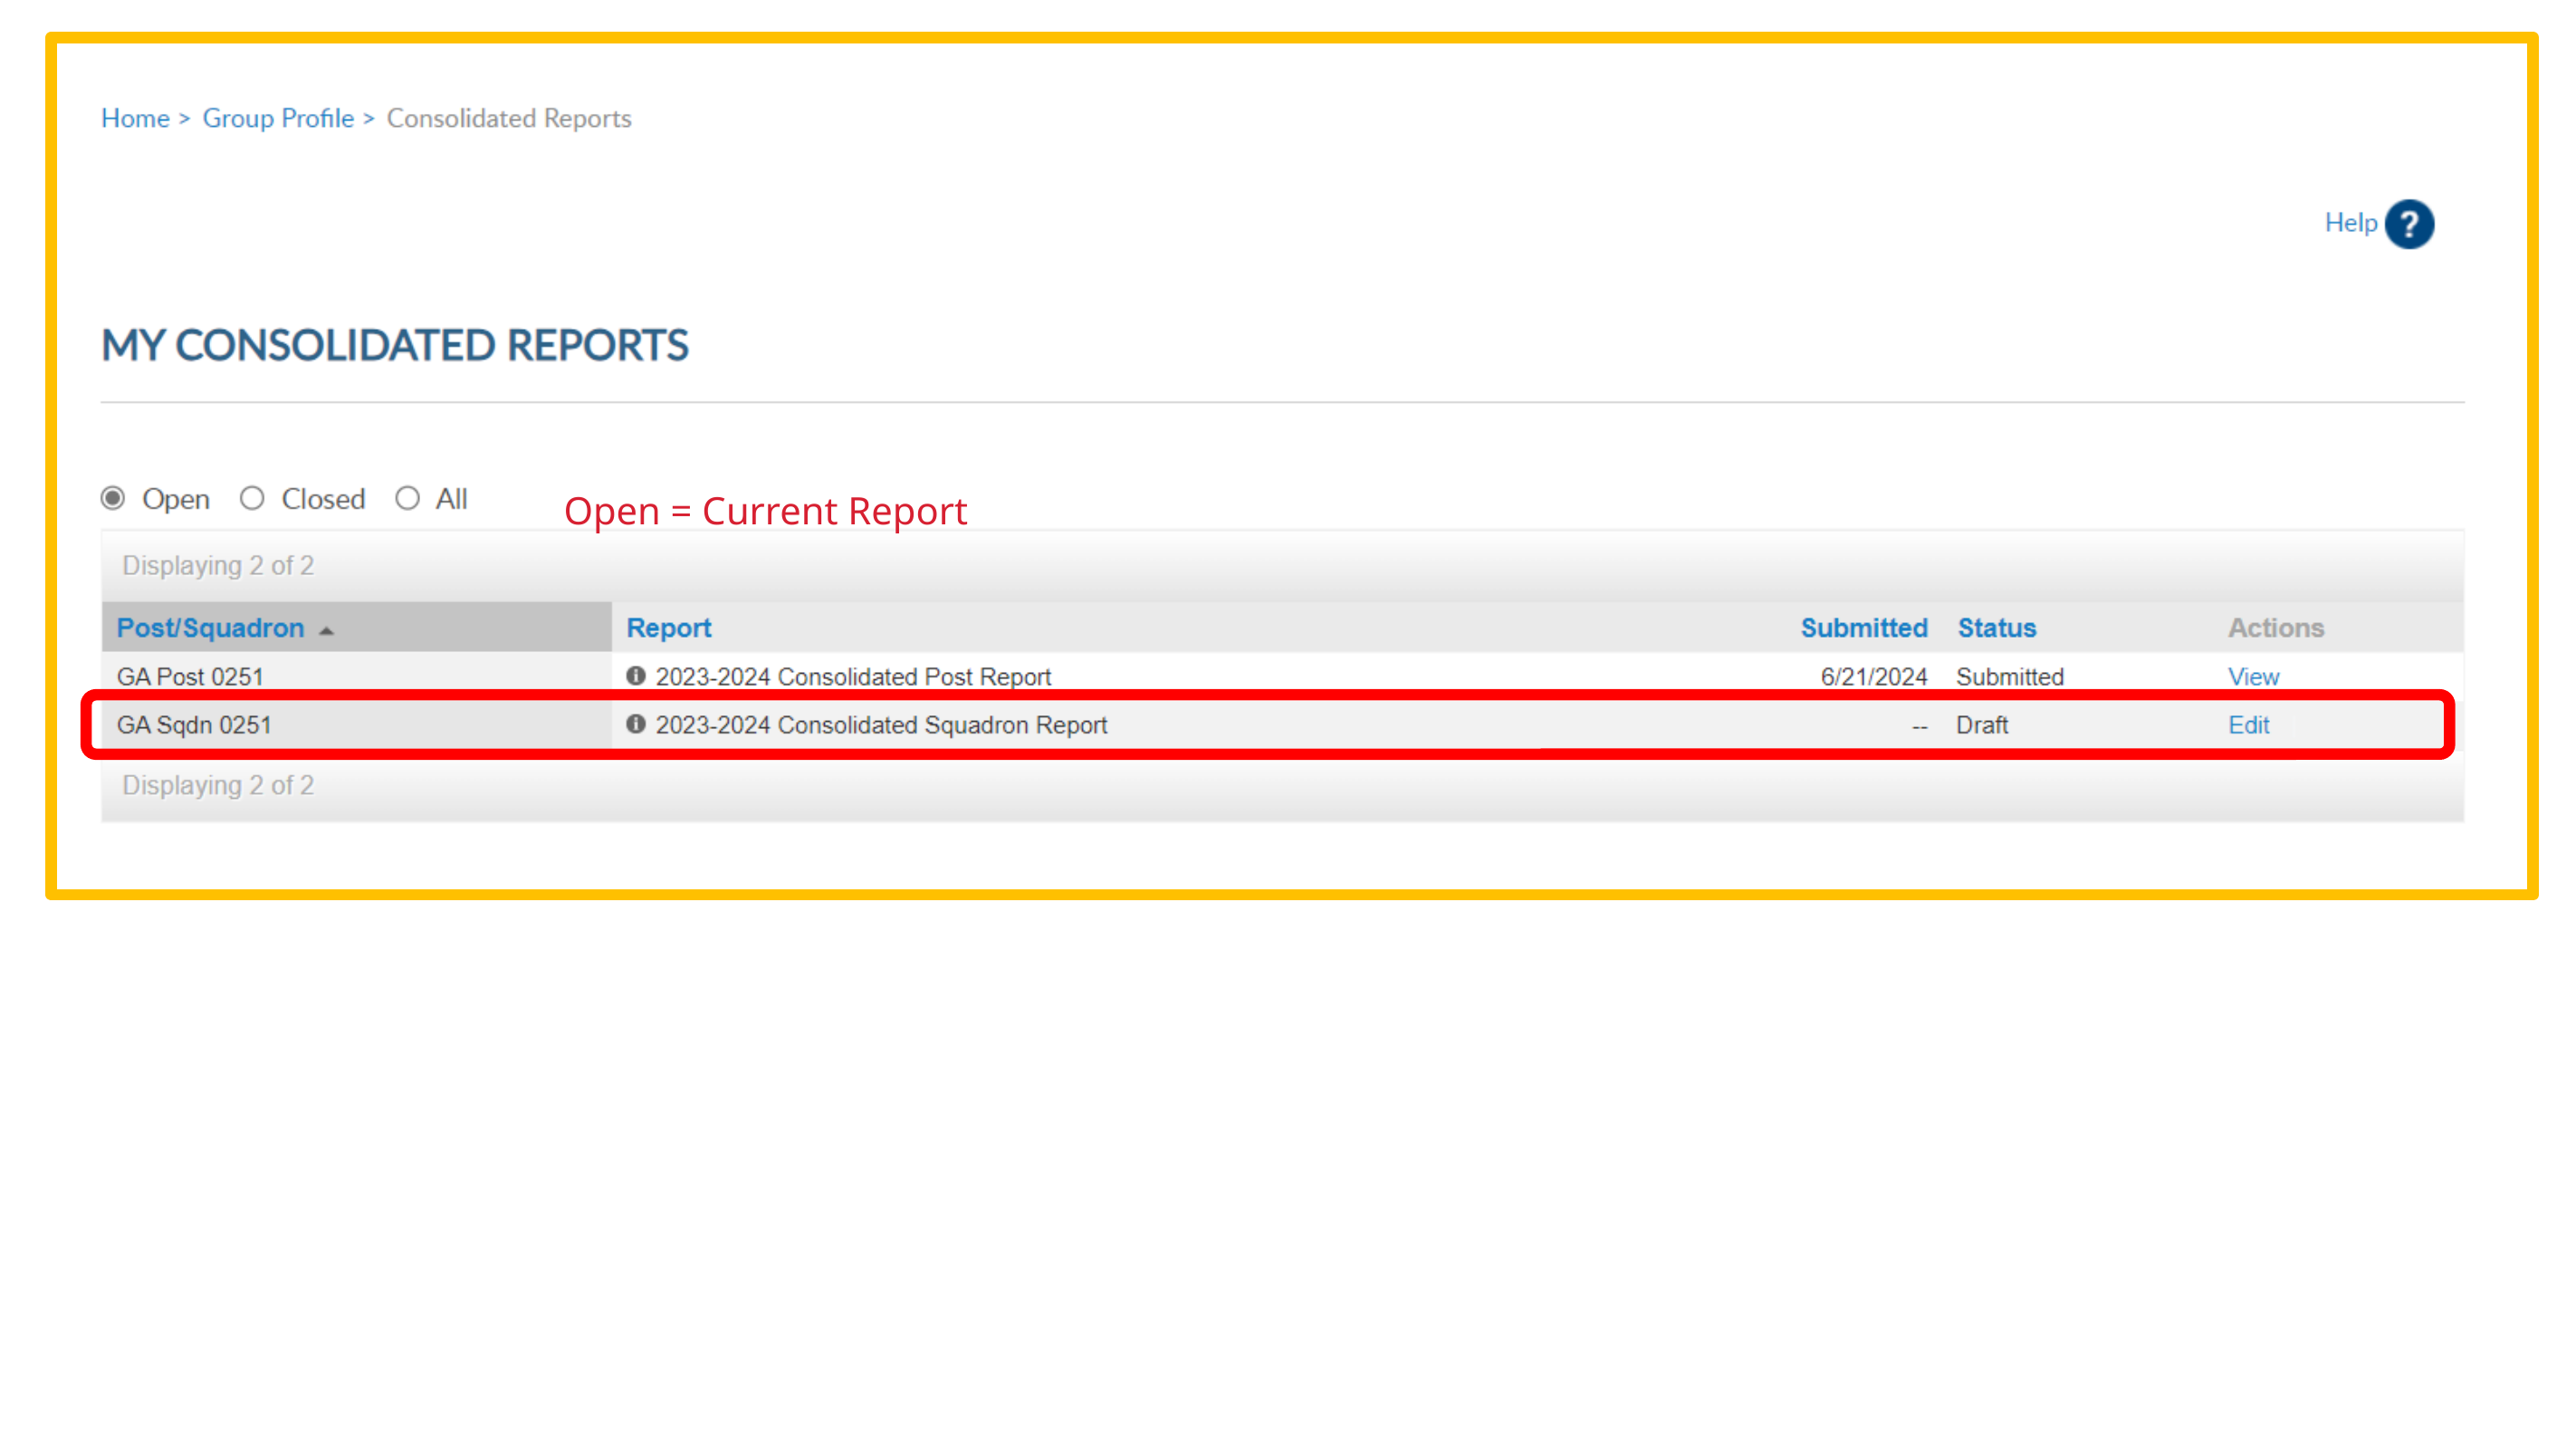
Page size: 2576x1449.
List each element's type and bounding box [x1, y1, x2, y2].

picture [56, 43, 2528, 889]
